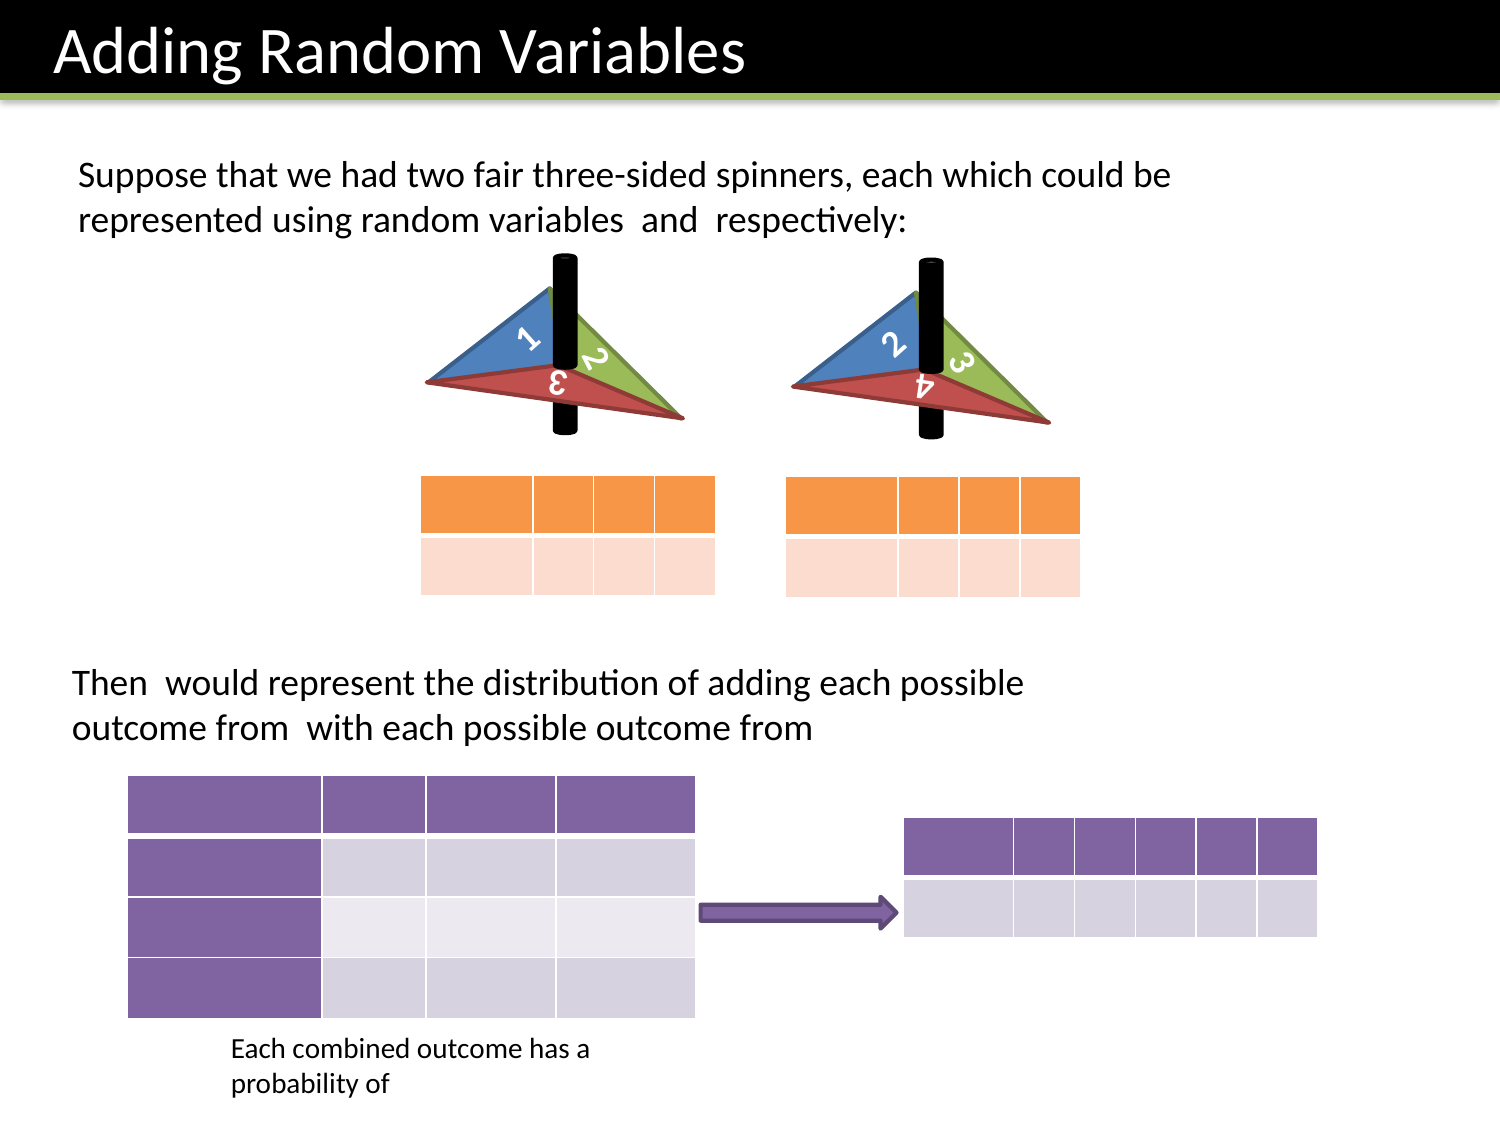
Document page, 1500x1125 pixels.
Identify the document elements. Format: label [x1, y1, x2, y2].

text_box [426, 255, 684, 434]
text_box [698, 894, 899, 931]
text_box [0, 0, 1500, 99]
text_box [792, 259, 1050, 438]
